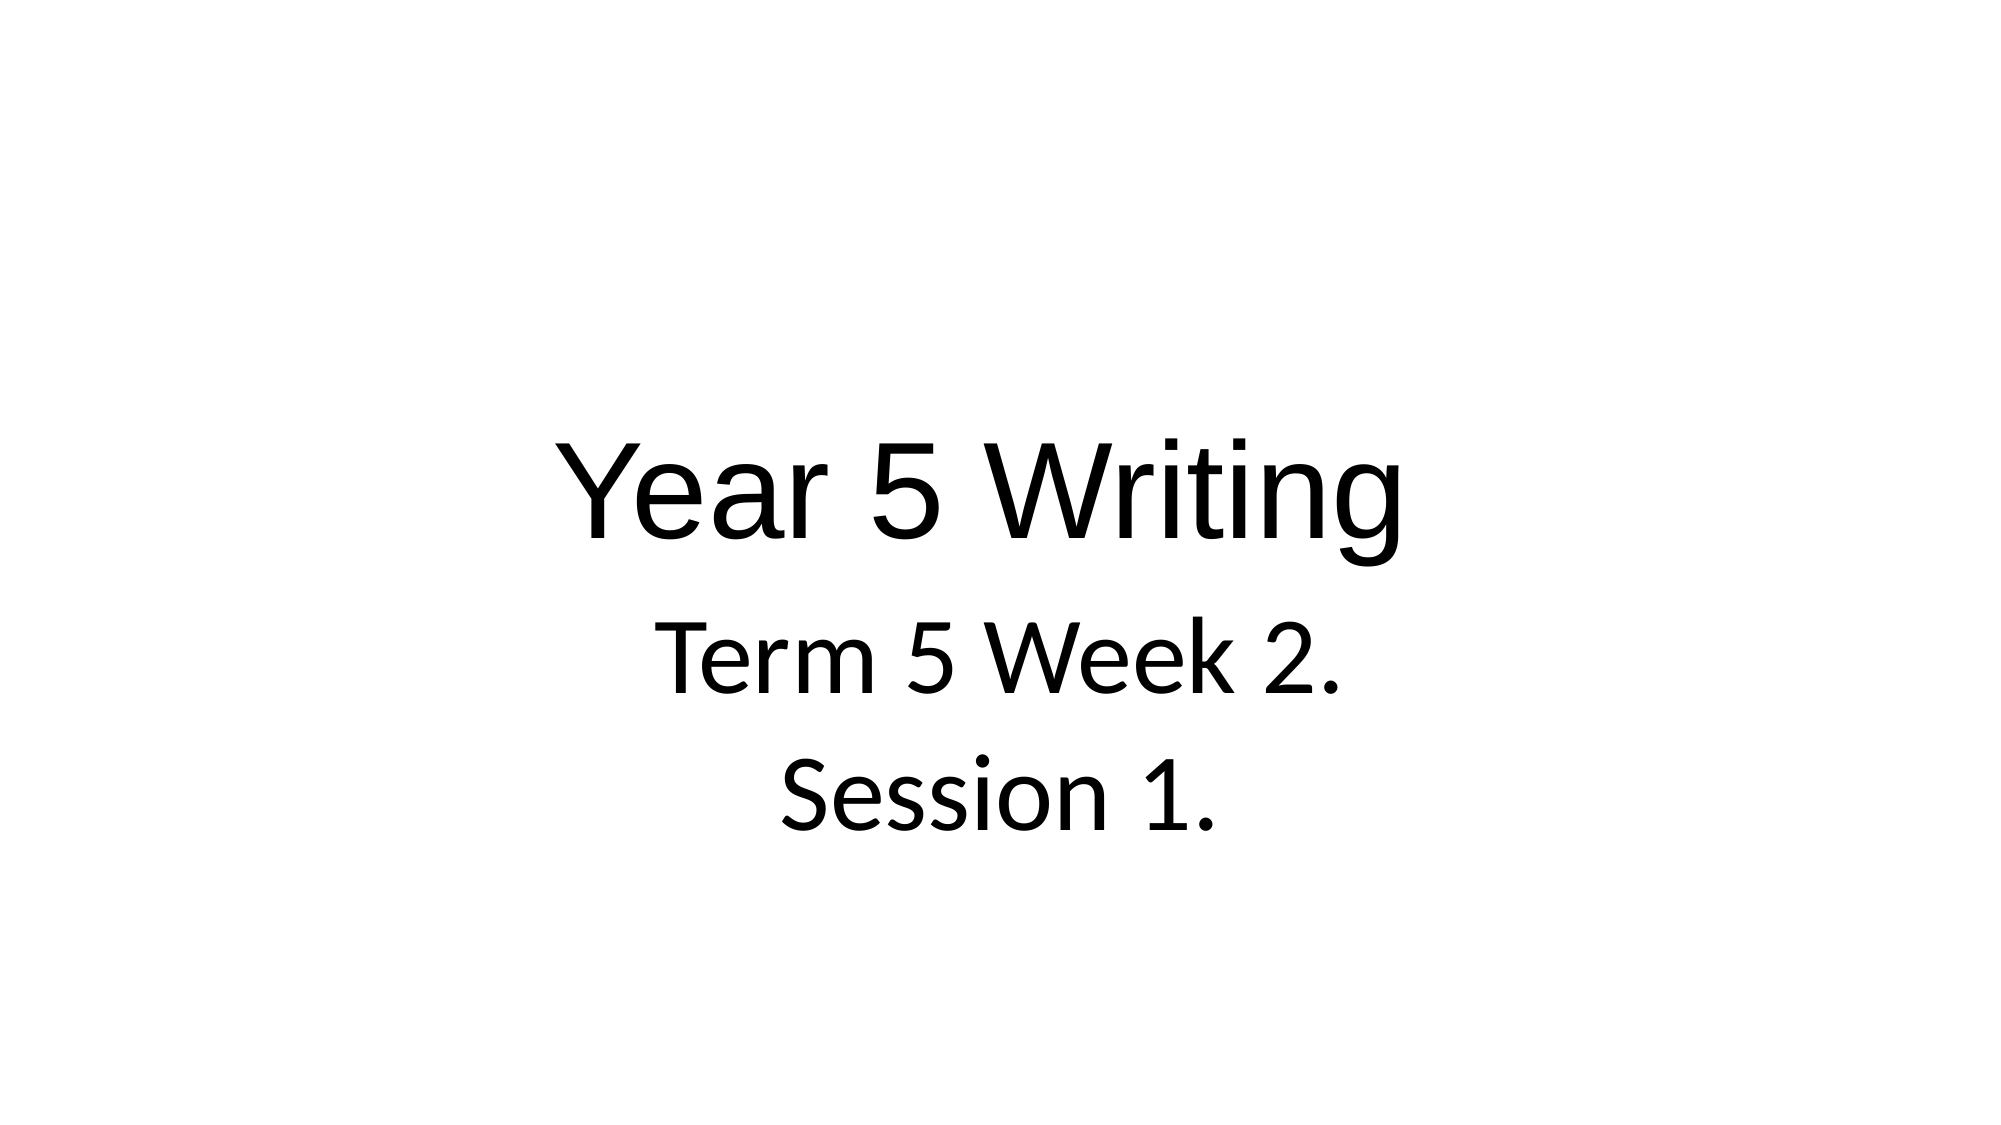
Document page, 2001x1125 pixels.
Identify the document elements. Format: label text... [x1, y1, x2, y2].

title Year 5 Writing [249, 184, 1750, 576]
subtitle Term 5 Week 2. Session 1. [249, 590, 1750, 863]
